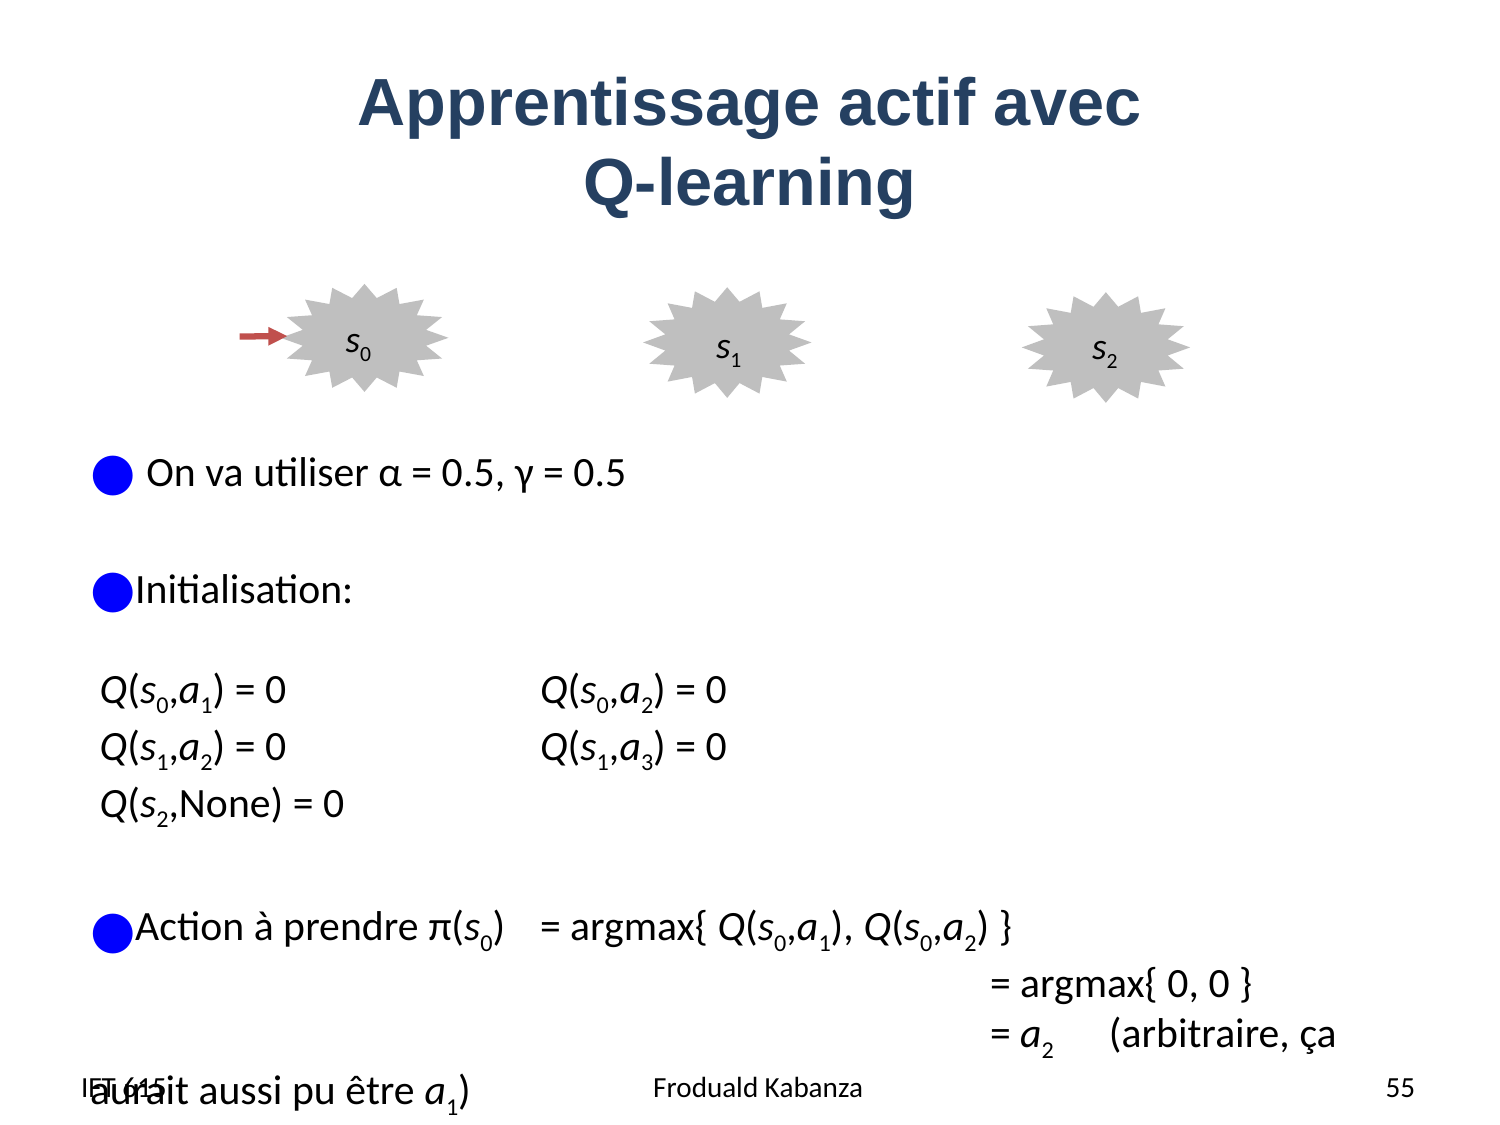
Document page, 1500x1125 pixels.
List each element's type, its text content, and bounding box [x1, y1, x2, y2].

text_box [1021, 291, 1191, 404]
footer Froduald Kabanza [520, 1056, 996, 1117]
slide_number 55 [1080, 1056, 1431, 1117]
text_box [642, 286, 812, 399]
title Apprentissage actif avec Q-learning [75, 45, 1425, 233]
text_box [280, 283, 449, 393]
slide_number IFT 615 [66, 1056, 356, 1117]
list On va utiliser α = 0.5, γ = 0.5 Initialisation: Q(s0,a1) = 0 Q(s0,a2) = 0 Q(s1,a2) = 0 Q(s1,a3) = 0 Q(s2,None) = 0 Action à prendre π(s0) = argmax{ Q(s0,a1), Q(s0,a2) } = argmax{ 0, 0 } = a2 (arbitraire, ça aurait aussi pu être a1) [75, 262, 1434, 1057]
